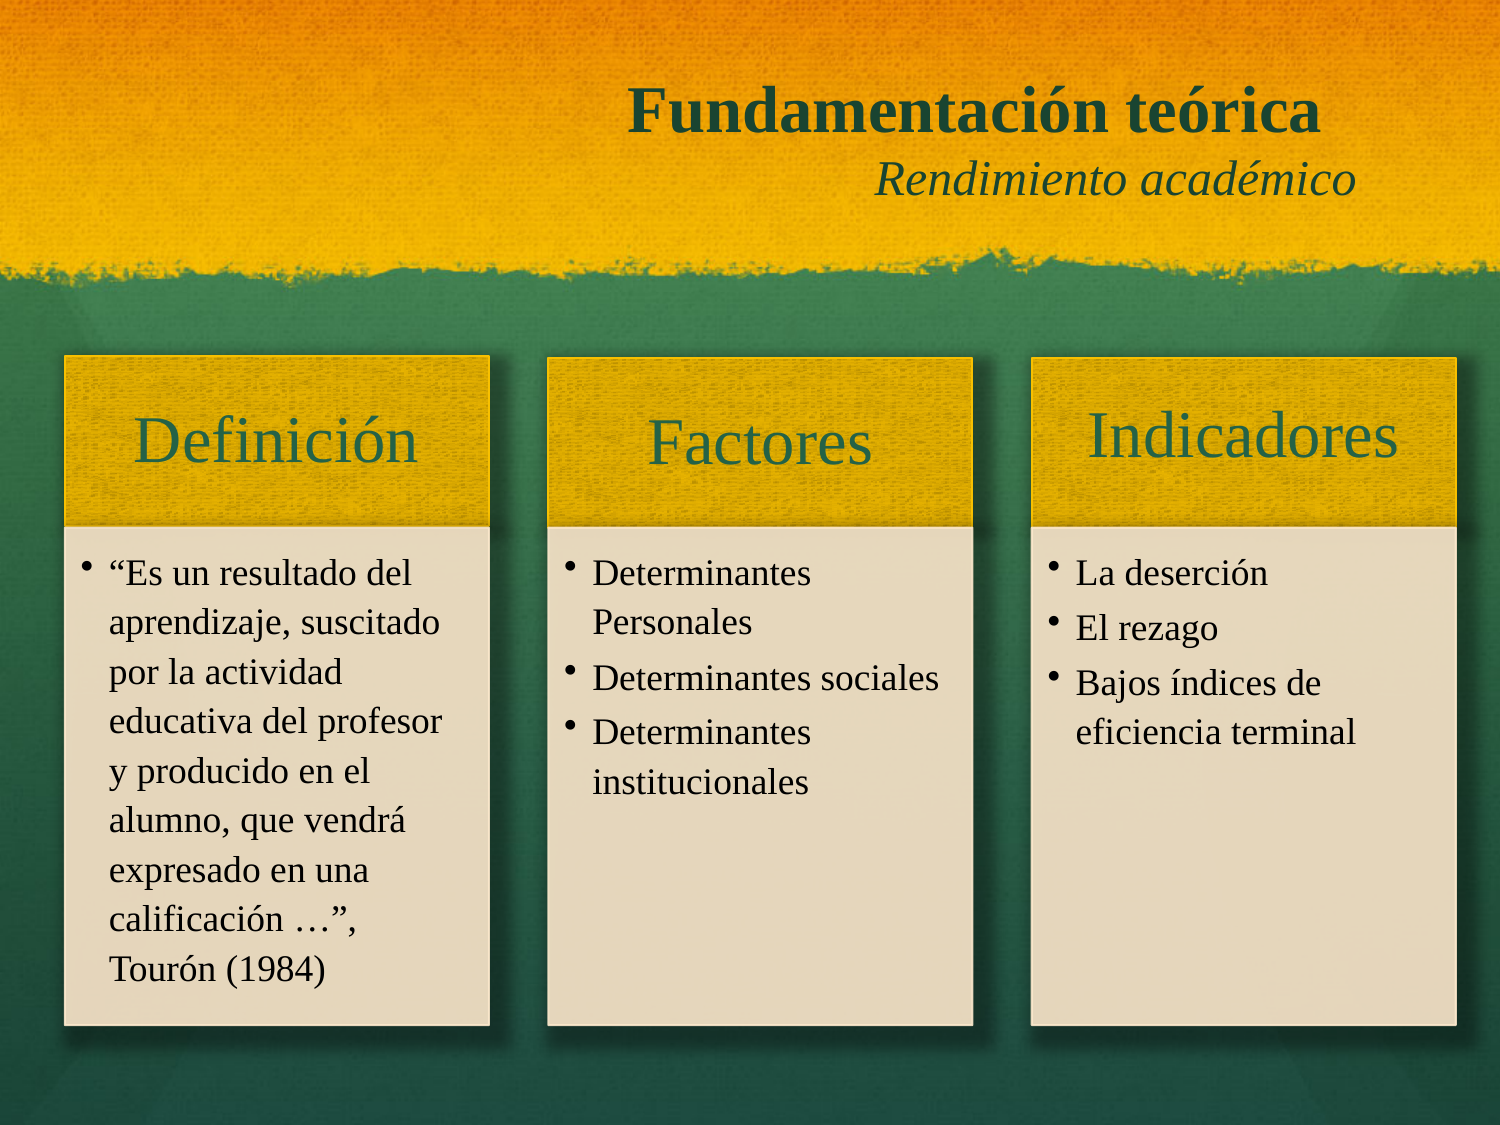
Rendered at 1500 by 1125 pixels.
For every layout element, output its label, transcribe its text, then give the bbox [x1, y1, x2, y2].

title Fundamentación teórica Rendimiento académico [229, 73, 1372, 199]
picture [0, 0, 1500, 1125]
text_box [63, 319, 1457, 1064]
